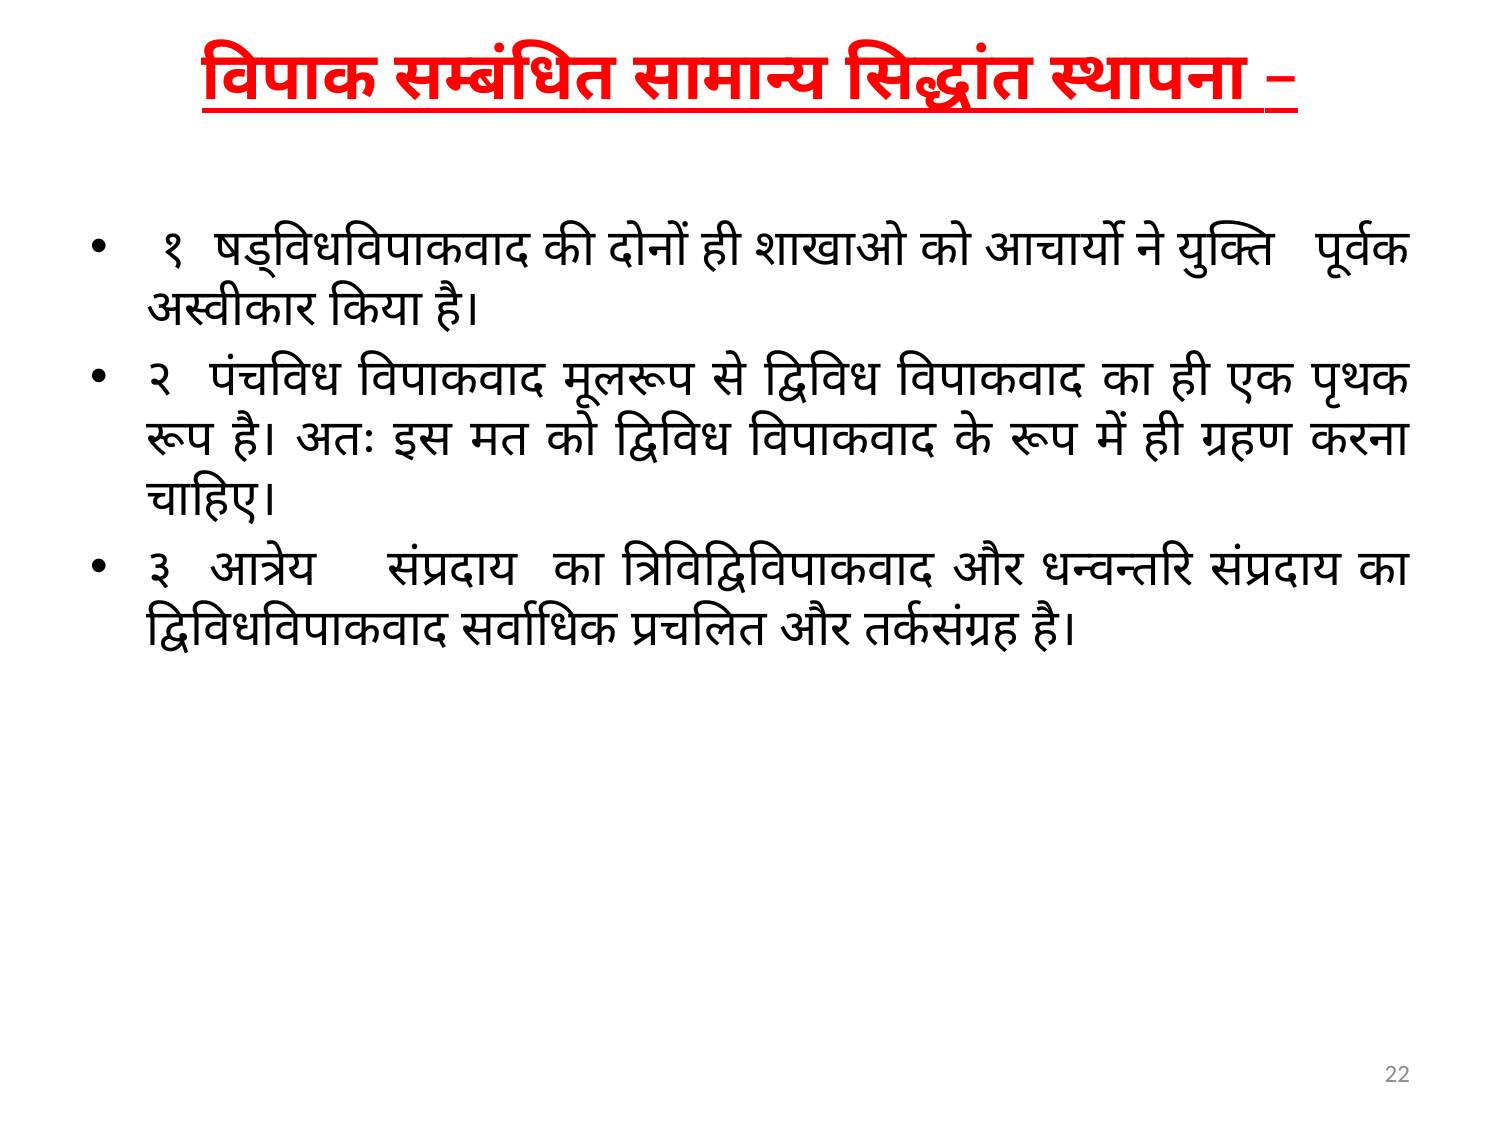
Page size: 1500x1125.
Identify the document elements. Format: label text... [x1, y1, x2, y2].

list विपाक सम्बंधित सामान्य सिद्धांत स्थापना – १ षड्विधविपाकवाद की दोनों ही शाखाओ को आचार्यो ने युक्ति पूर्वक अस्वीकार किया है। २ पंचविध विपाकवाद मूलरूप से द्विविध विपाकवाद का ही एक पृथक रूप है। अतः इस मत को द्विविध विपाकवाद के रूप में ही ग्रहण करना चाहिए। ३ आत्रेय संप्रदाय का त्रिविद्विविपाकवाद और धन्वन्तरि संप्रदाय का द्विविधविपाकवाद सर्वाधिक प्रचलित और तर्कसंग्रह है। [75, 24, 1425, 898]
slide_number 22 [1074, 1042, 1425, 1103]
